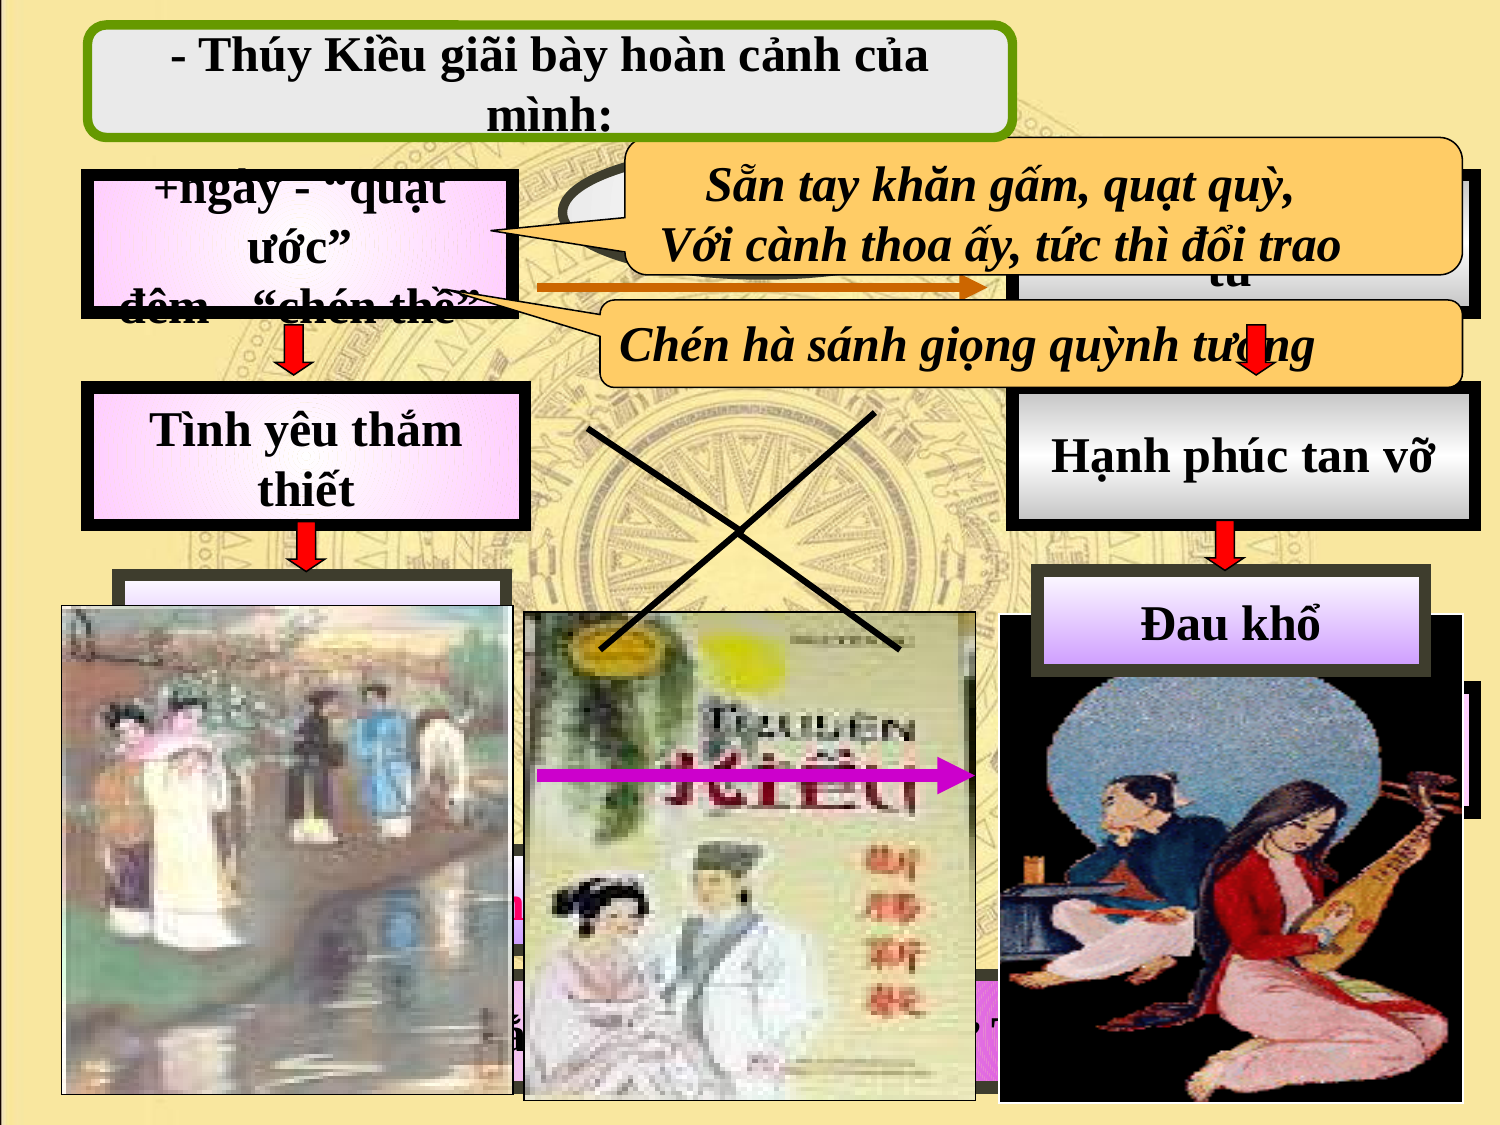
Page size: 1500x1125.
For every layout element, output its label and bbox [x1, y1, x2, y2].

picture [0, 0, 1500, 1125]
text_box [741, 532, 901, 651]
text_box [587, 428, 744, 534]
text_box [599, 541, 738, 651]
text_box [737, 412, 876, 531]
